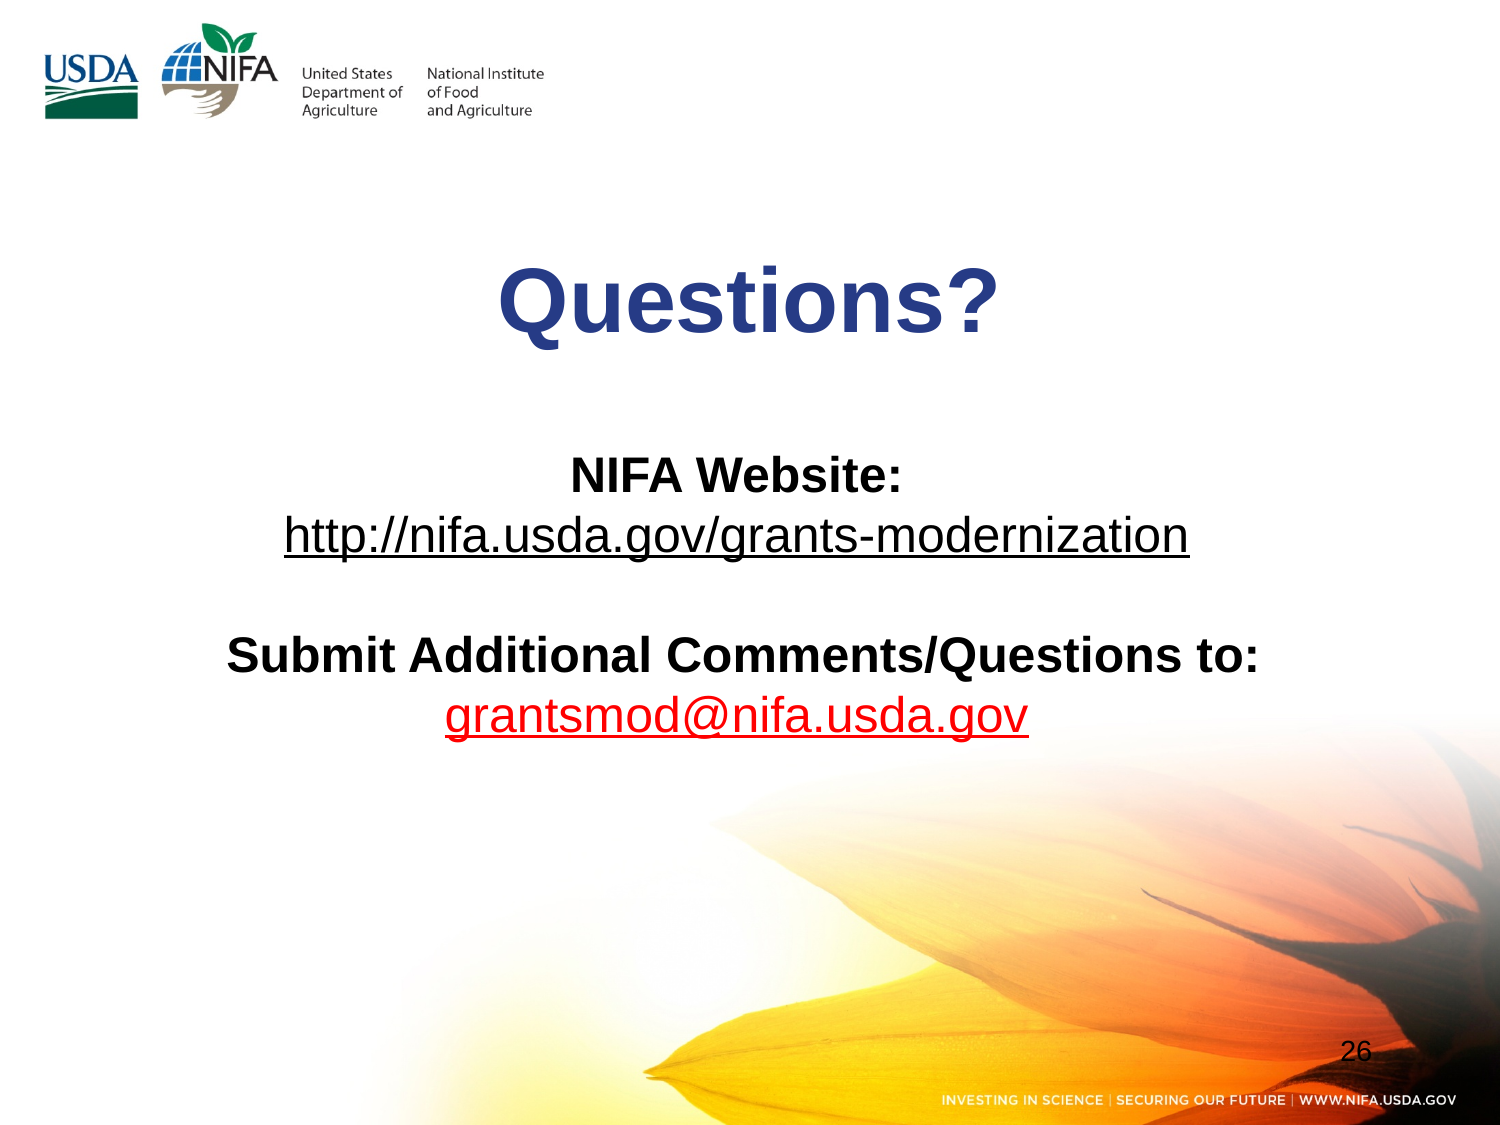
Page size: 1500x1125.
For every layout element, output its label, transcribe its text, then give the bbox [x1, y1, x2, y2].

picture [0, 0, 1500, 1125]
subtitle NIFA Website: http://nifa.usda.gov/grants-modernization Submit Additional Comments/Questions to: grantsmod@nifa.usda.gov [49, 374, 1438, 963]
slide_number 26 [1074, 1024, 1388, 1101]
title Questions? [112, 174, 1388, 374]
